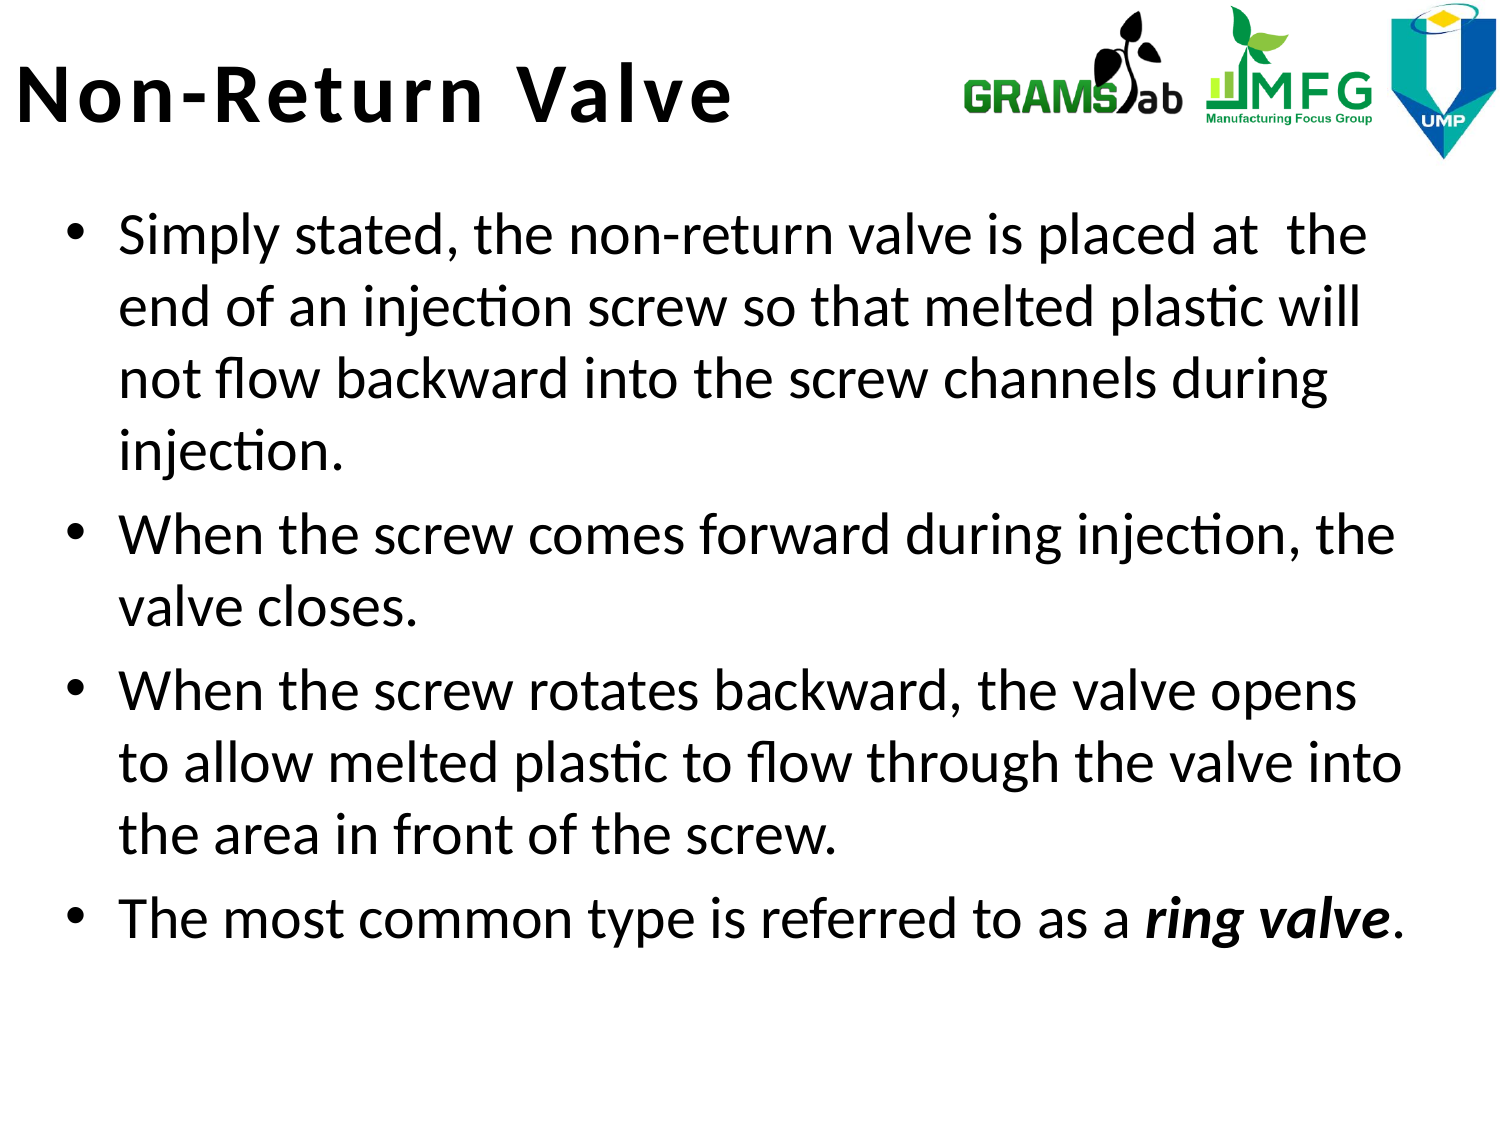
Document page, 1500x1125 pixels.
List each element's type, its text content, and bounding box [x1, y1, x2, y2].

list Simply stated, the non-return valve is placed at the end of an injection screw so that melted plastic will not flow backward into the screw channels during injection. When the screw comes forward during injection, the valve closes. When the screw rotates backward, the valve opens to allow melted plastic to flow through the valve into the area in front of the screw. The most common type is referred to as a ring valve. [50, 187, 1425, 1038]
picture [1387, 0, 1500, 167]
picture [962, 0, 1184, 167]
picture [1199, 1, 1378, 130]
title Non-Return Valve [0, 27, 750, 150]
